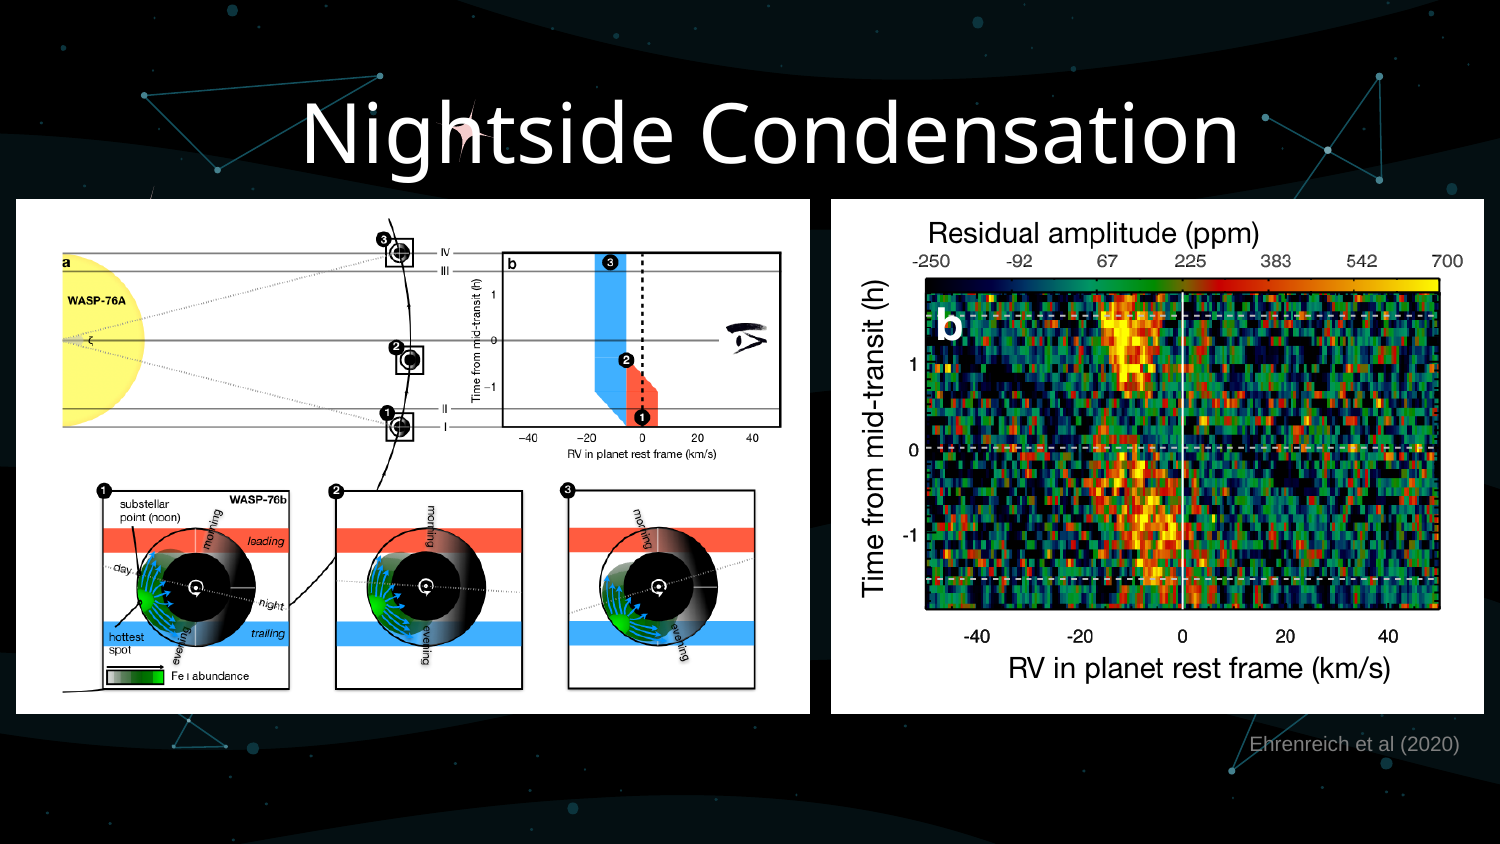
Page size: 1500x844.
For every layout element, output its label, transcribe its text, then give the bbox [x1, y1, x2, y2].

picture [831, 199, 1484, 714]
text_box Nightside Condensation [271, 70, 1271, 190]
picture [16, 199, 810, 714]
text_box Ehrenreich et al (2020) [1234, 723, 1500, 763]
